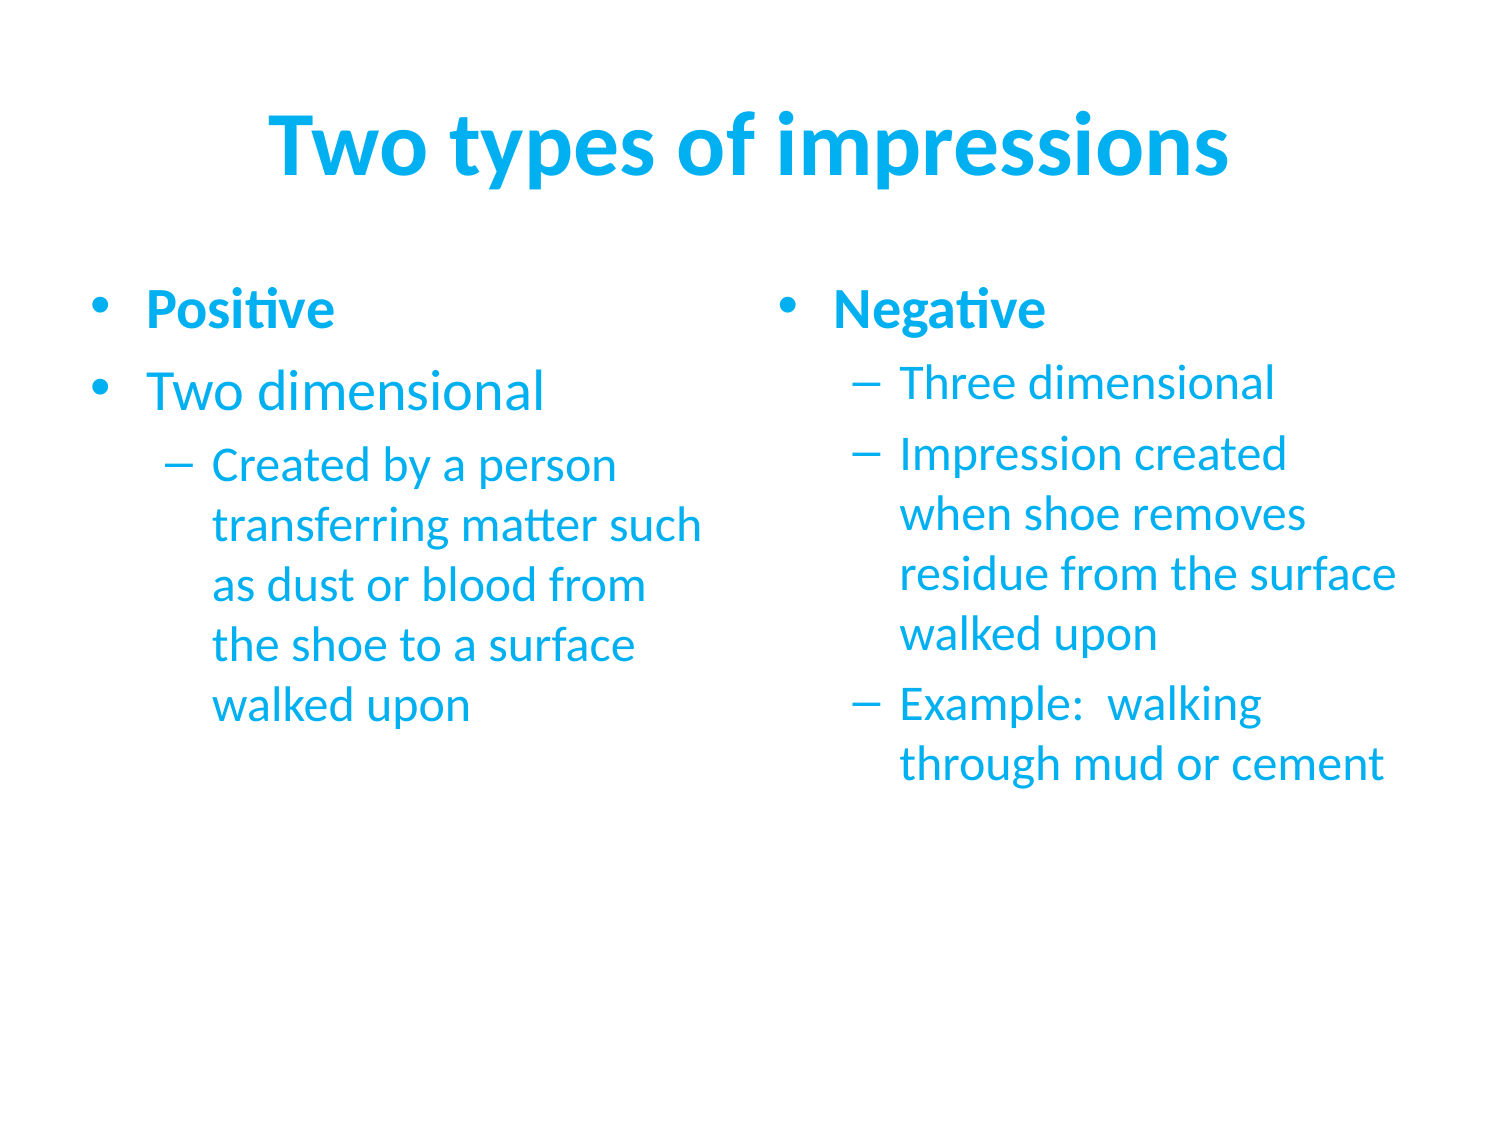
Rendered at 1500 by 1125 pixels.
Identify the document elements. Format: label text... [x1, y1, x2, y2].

list Positive Two dimensional Created by a person transferring matter such as dust or blood from the shoe to a surface walked upon [75, 262, 738, 1005]
title Two types of impressions [75, 45, 1425, 233]
list Negative Three dimensional Impression created when shoe removes residue from the surface walked upon Example: walking through mud or cement [762, 262, 1425, 1005]
